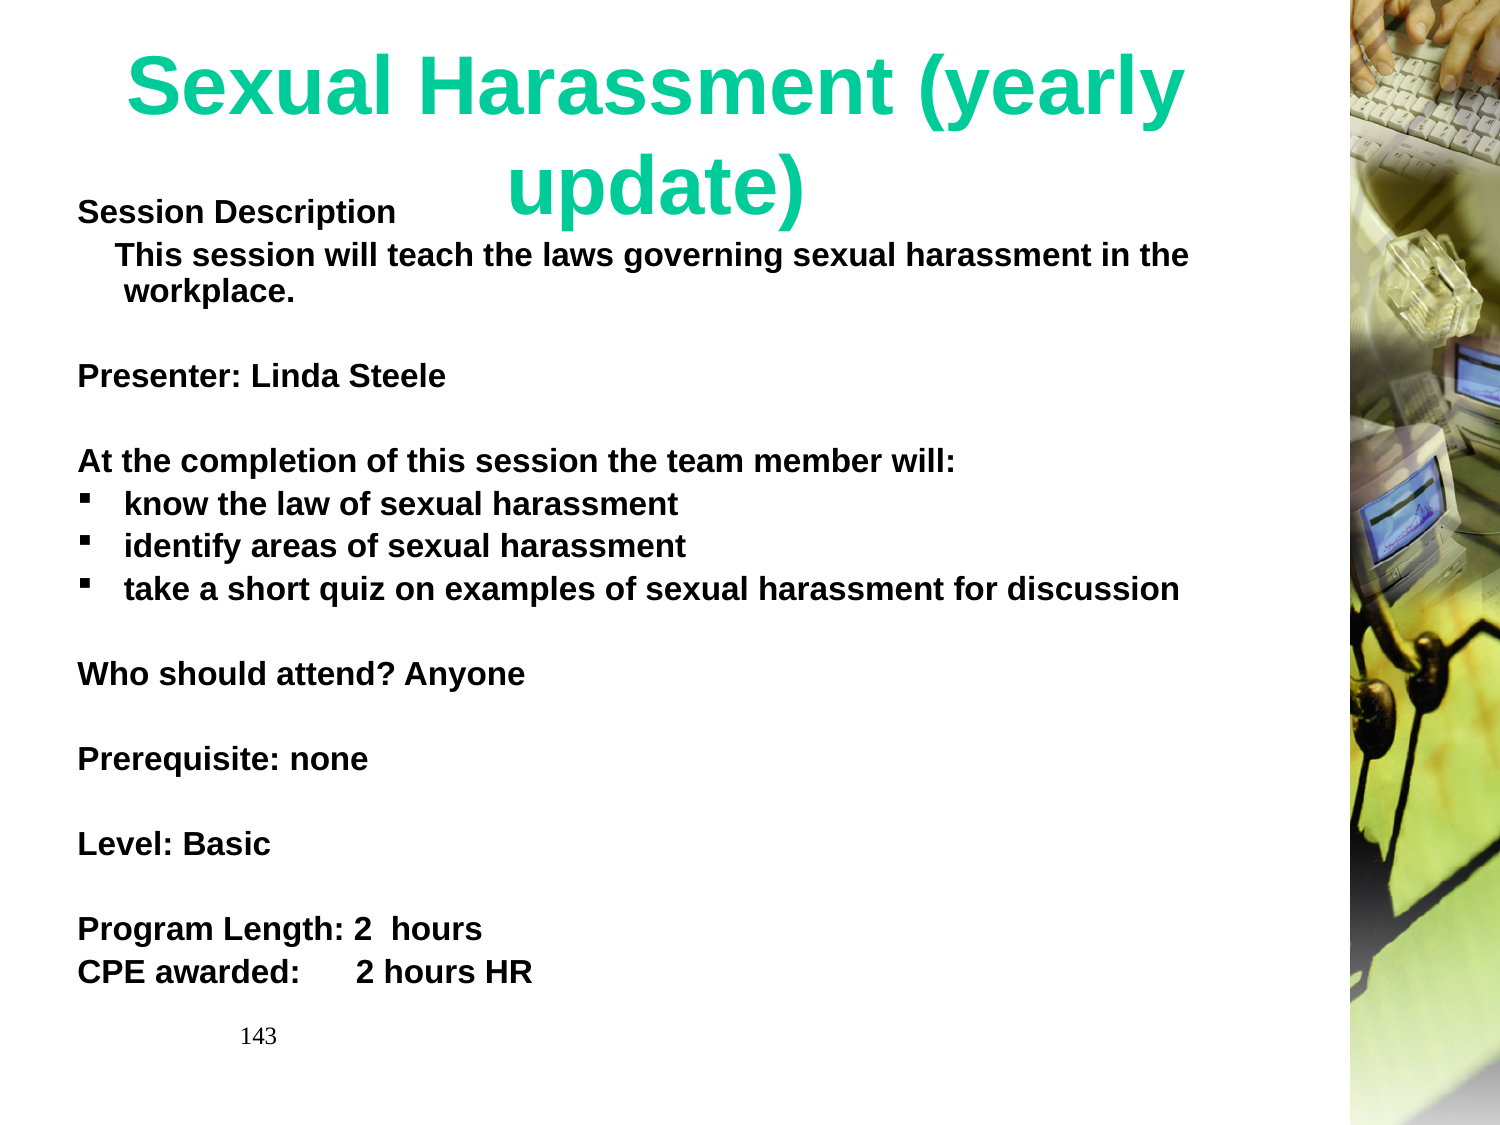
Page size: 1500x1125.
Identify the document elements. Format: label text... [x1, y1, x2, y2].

list Session Description This session will teach the laws governing sexual harassment in the workplace. Presenter: Linda Steele At the completion of this session the team member will: know the law of sexual harassment identify areas of sexual harassment take a short quiz on examples of sexual harassment for discussion Who should attend? Anyone Prerequisite: none Level: Basic Program Length: 2 hours CPE awarded: 2 hours HR [62, 187, 1276, 1026]
picture [1350, 0, 1500, 1125]
title Sexual Harassment (yearly update) [49, 37, 1263, 226]
slide_number 143 [225, 1026, 538, 1088]
